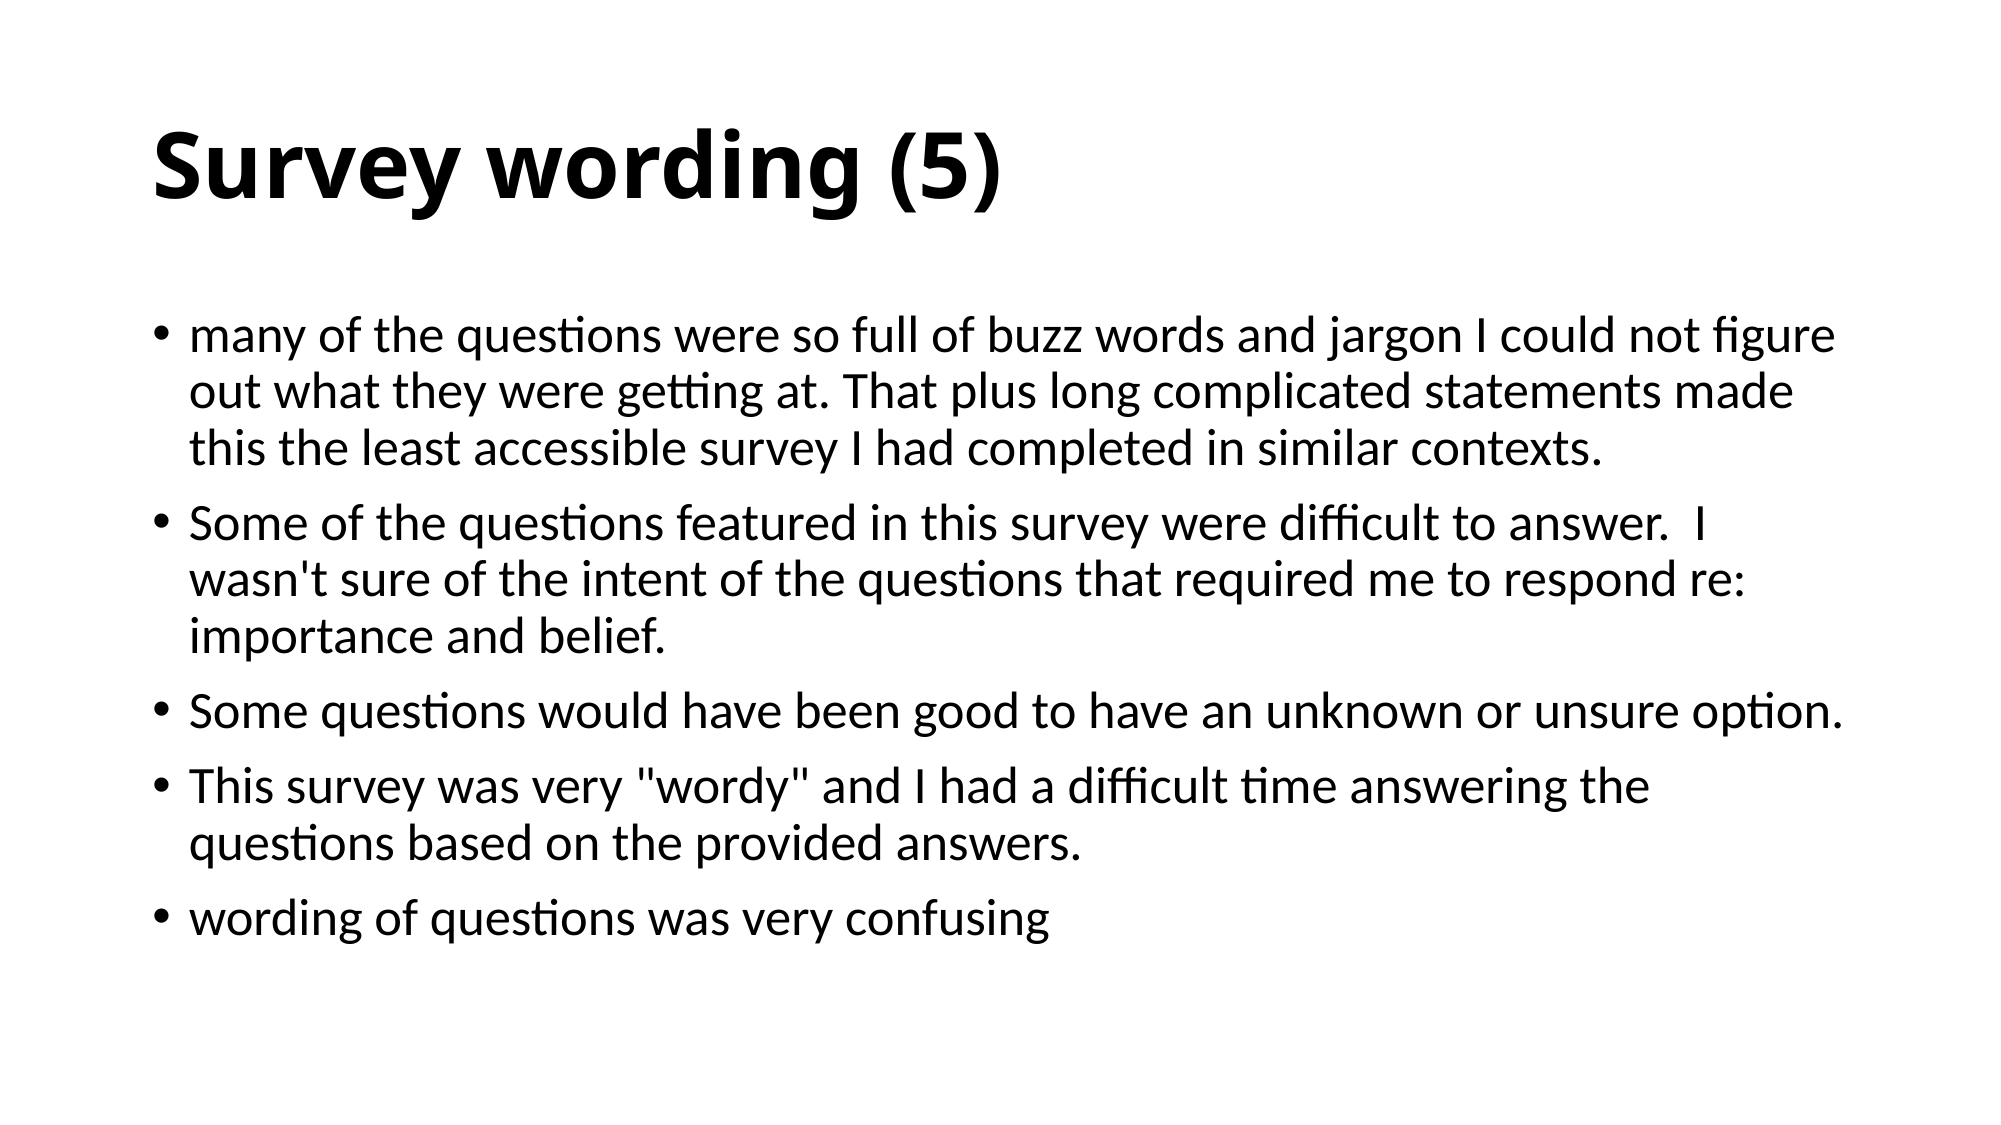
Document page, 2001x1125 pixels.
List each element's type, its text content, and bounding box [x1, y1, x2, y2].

list many of the questions were so full of buzz words and jargon I could not figure out what they were getting at. That plus long complicated statements made this the least accessible survey I had completed in similar contexts. Some of the questions featured in this survey were difficult to answer. I wasn't sure of the intent of the questions that required me to respond re: importance and belief. Some questions would have been good to have an unknown or unsure option. This survey was very "wordy" and I had a difficult time answering the questions based on the provided answers. wording of questions was very confusing [137, 299, 1863, 1014]
title Survey wording (5) [137, 59, 1863, 278]
